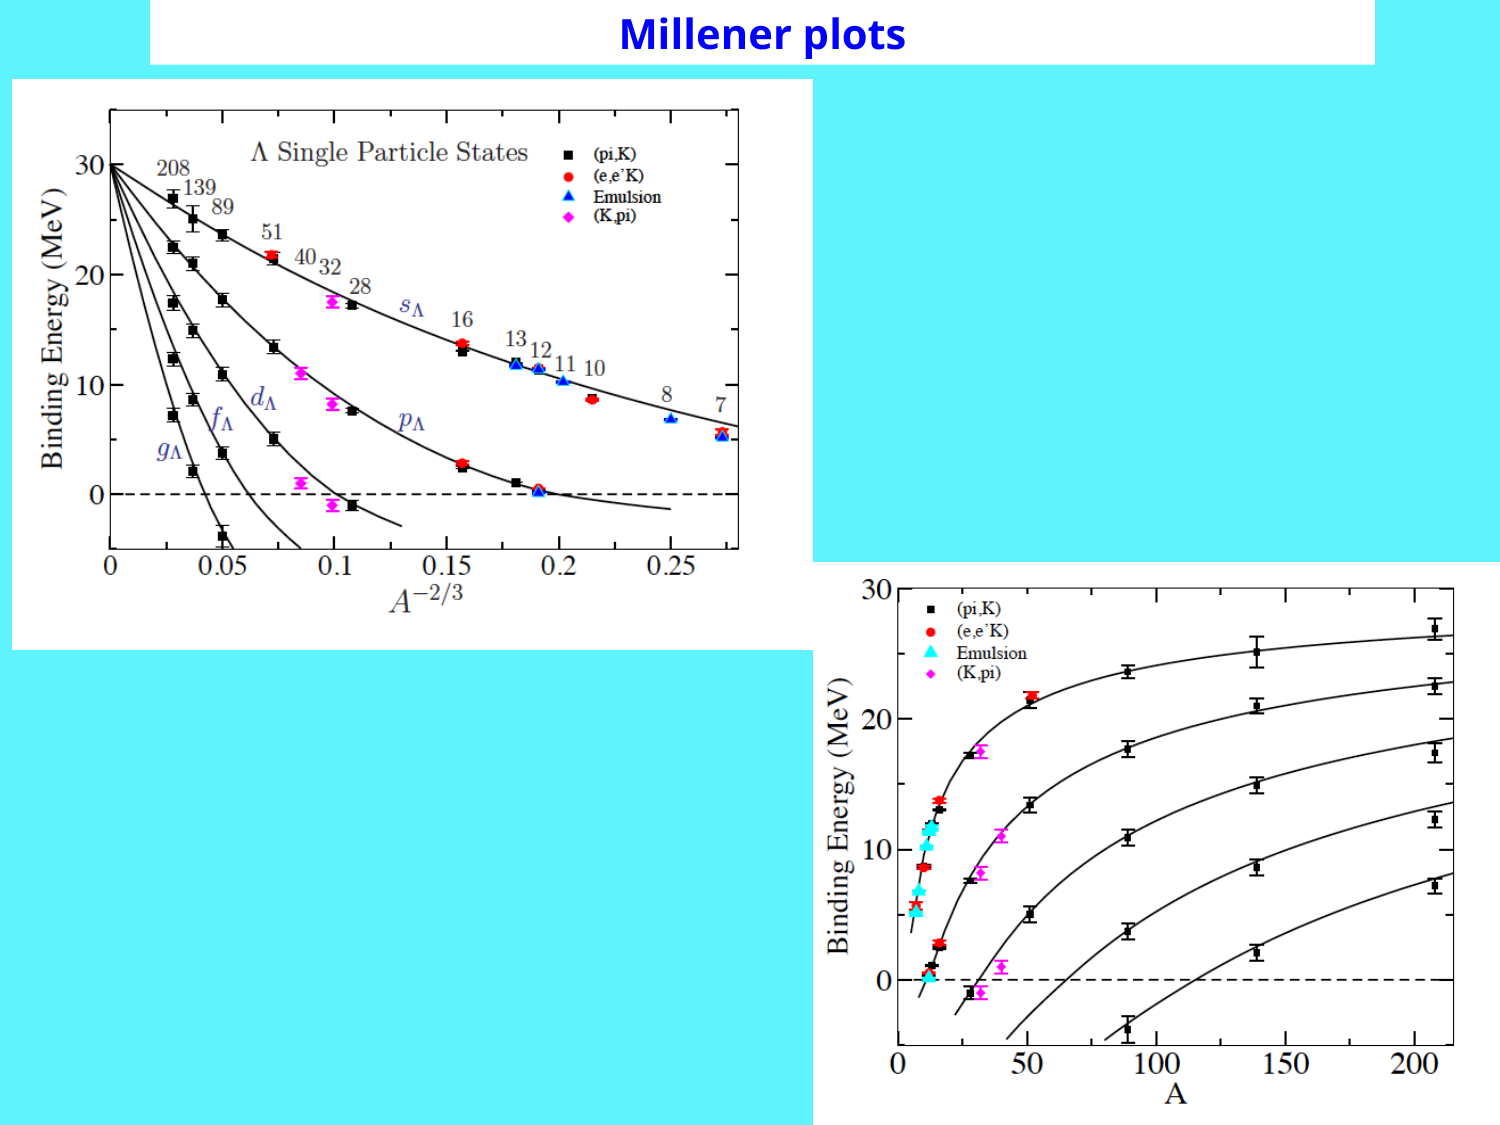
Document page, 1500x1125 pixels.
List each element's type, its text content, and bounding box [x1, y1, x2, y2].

text_box Millener plots [150, 0, 1375, 65]
picture [11, 78, 1500, 1125]
